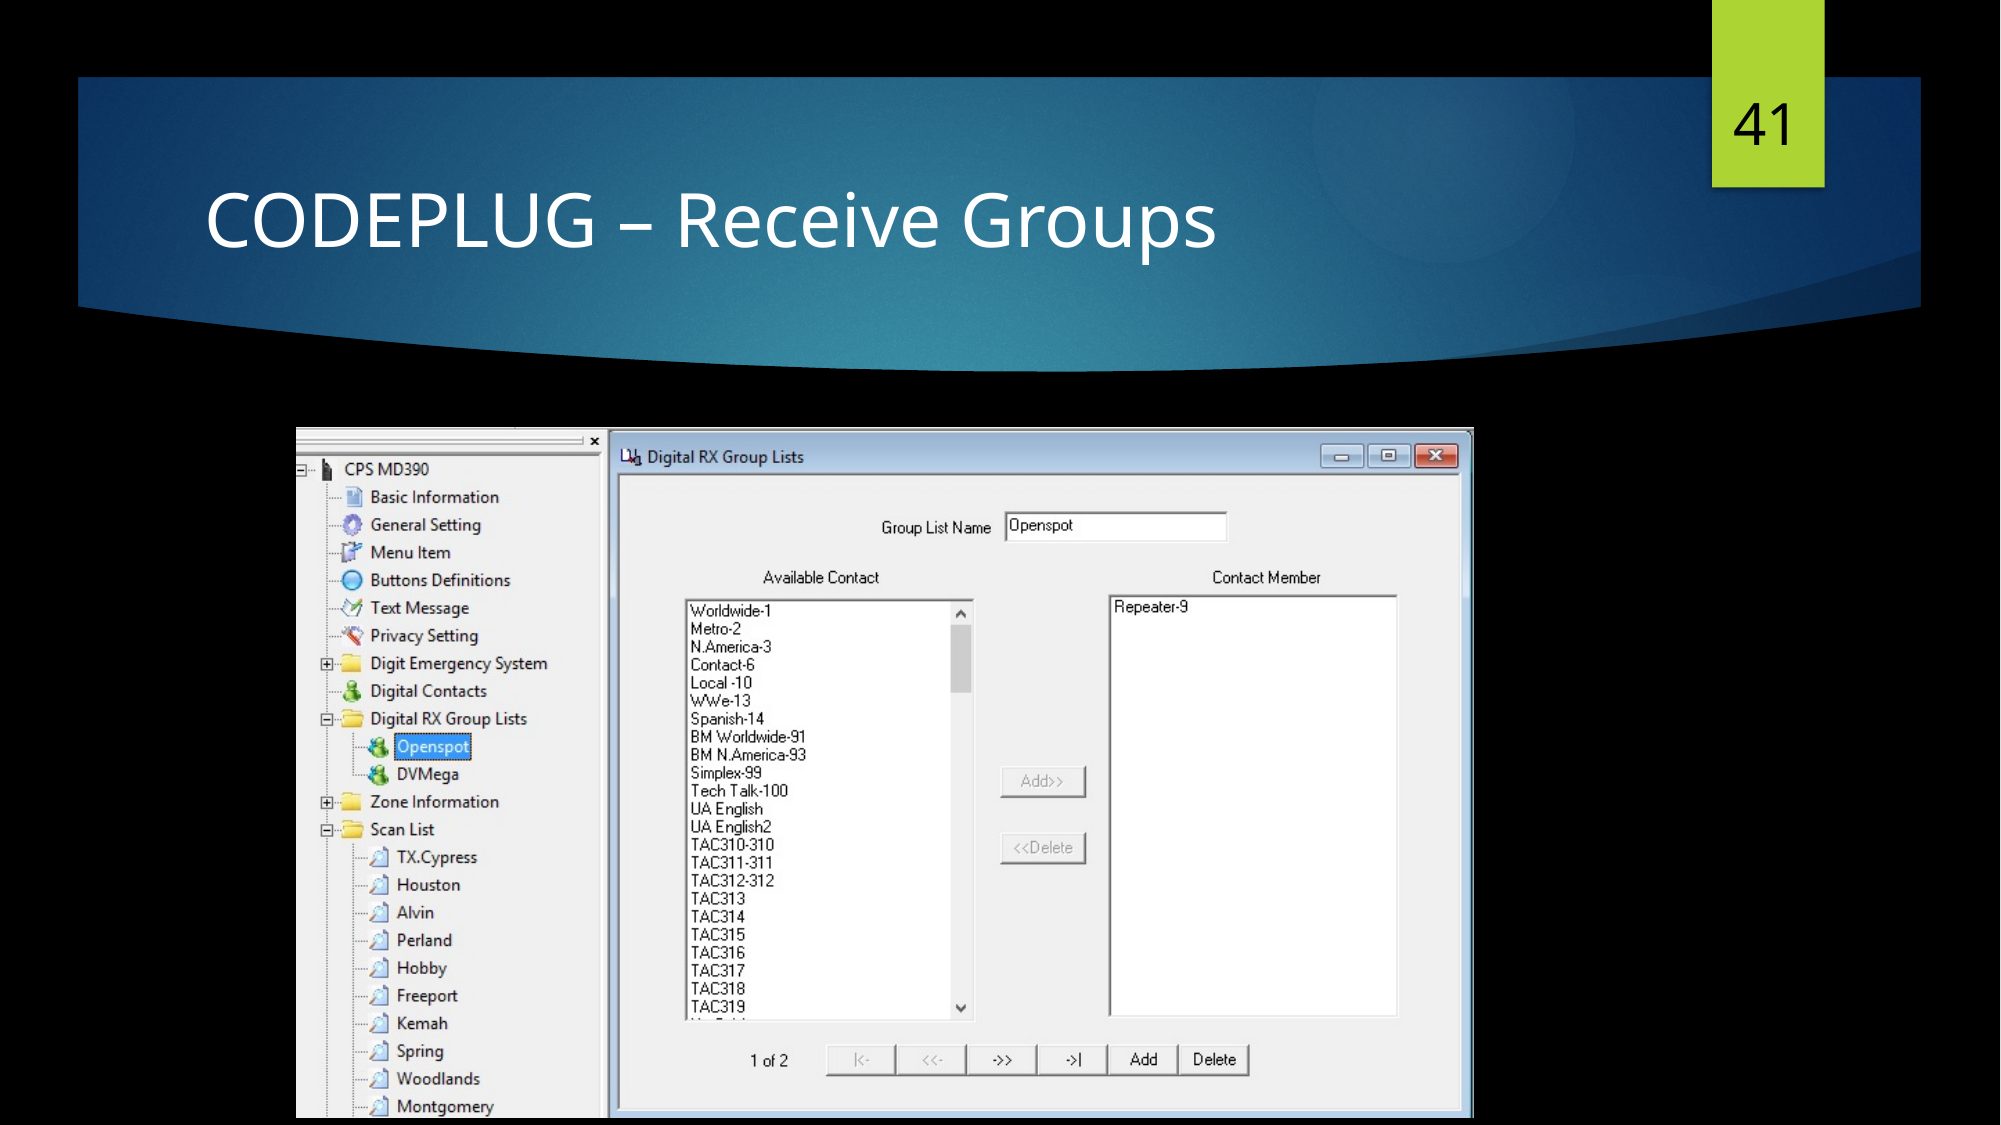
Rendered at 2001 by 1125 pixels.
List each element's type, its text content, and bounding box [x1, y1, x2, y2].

title CODEPLUG – Receive Groups [189, 159, 1627, 276]
slide_number 41 [1698, 48, 1836, 175]
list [296, 426, 1474, 1118]
